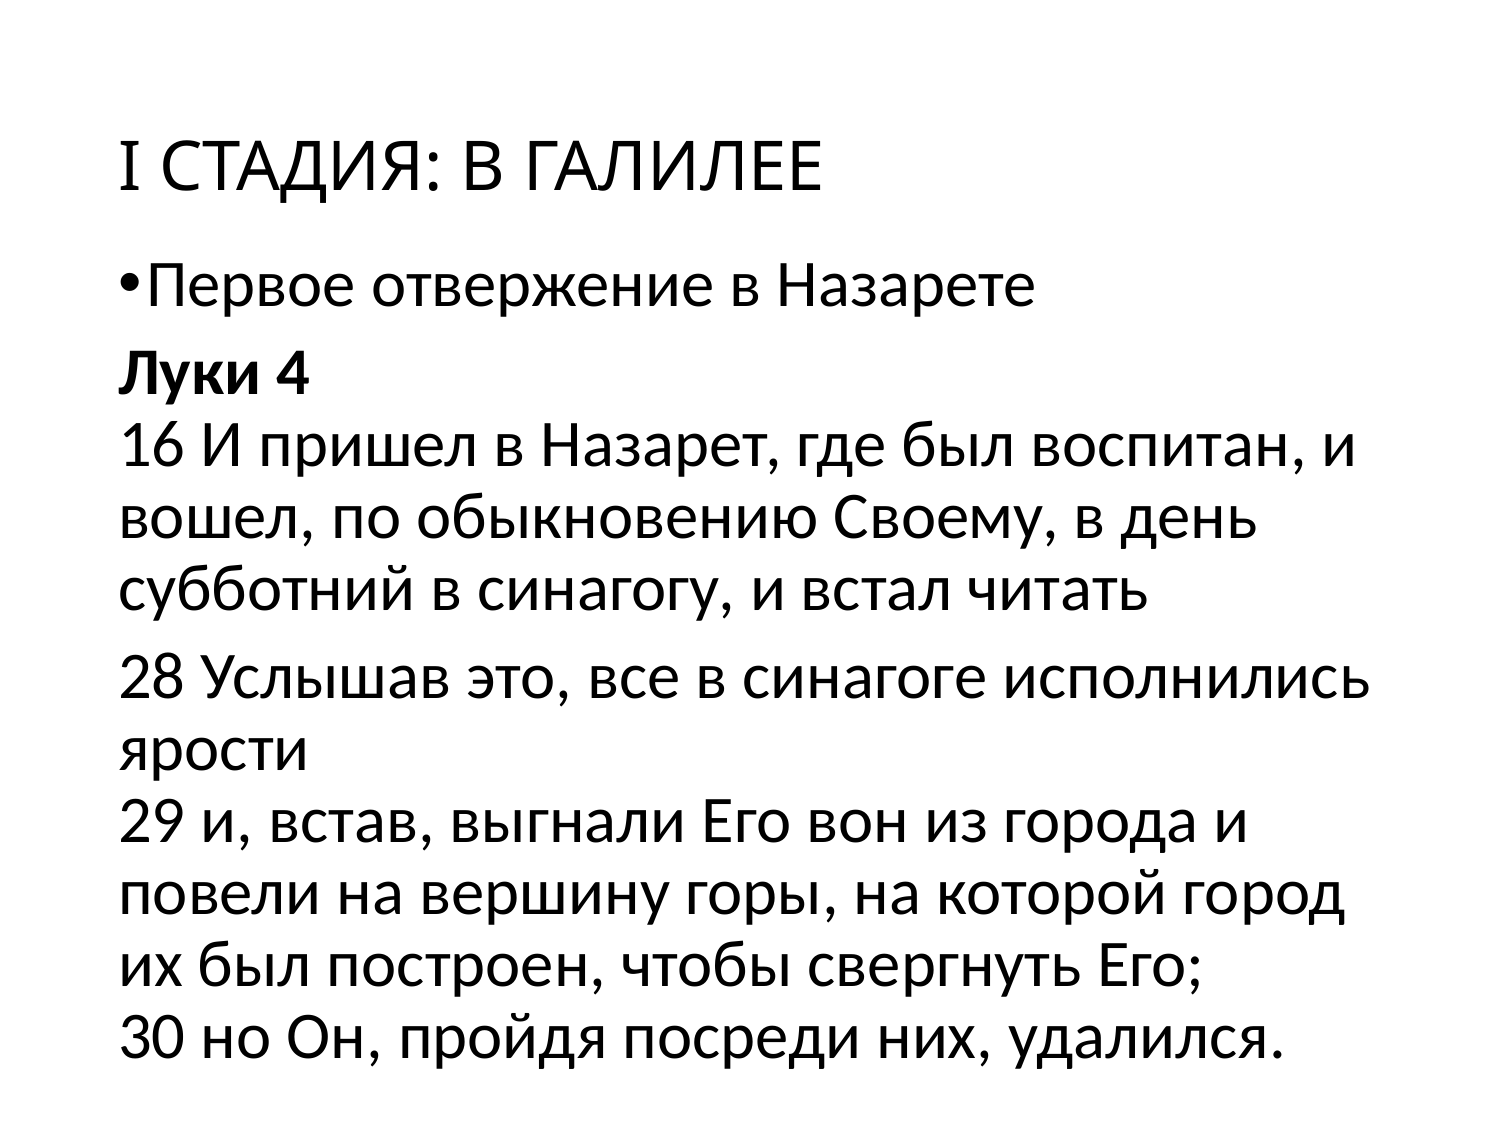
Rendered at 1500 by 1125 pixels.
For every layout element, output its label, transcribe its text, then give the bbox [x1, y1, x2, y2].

list Первое отвержение в Назарете Луки 4 16 И пришел в Назарет, где был воспитан, и вошел, по обыкновению Своему, в день субботний в синагогу, и встал читать 28 Услышав это, все в синагоге исполнились ярости 29 и, встав, выгнали Его вон из города и повели на вершину горы, на которой город их был построен, чтобы свергнуть Его; 30 но Он, пройдя посреди них, удалился. [103, 241, 1397, 1099]
title I СТАДИЯ: В ГАЛИЛЕЕ [103, 59, 1397, 241]
